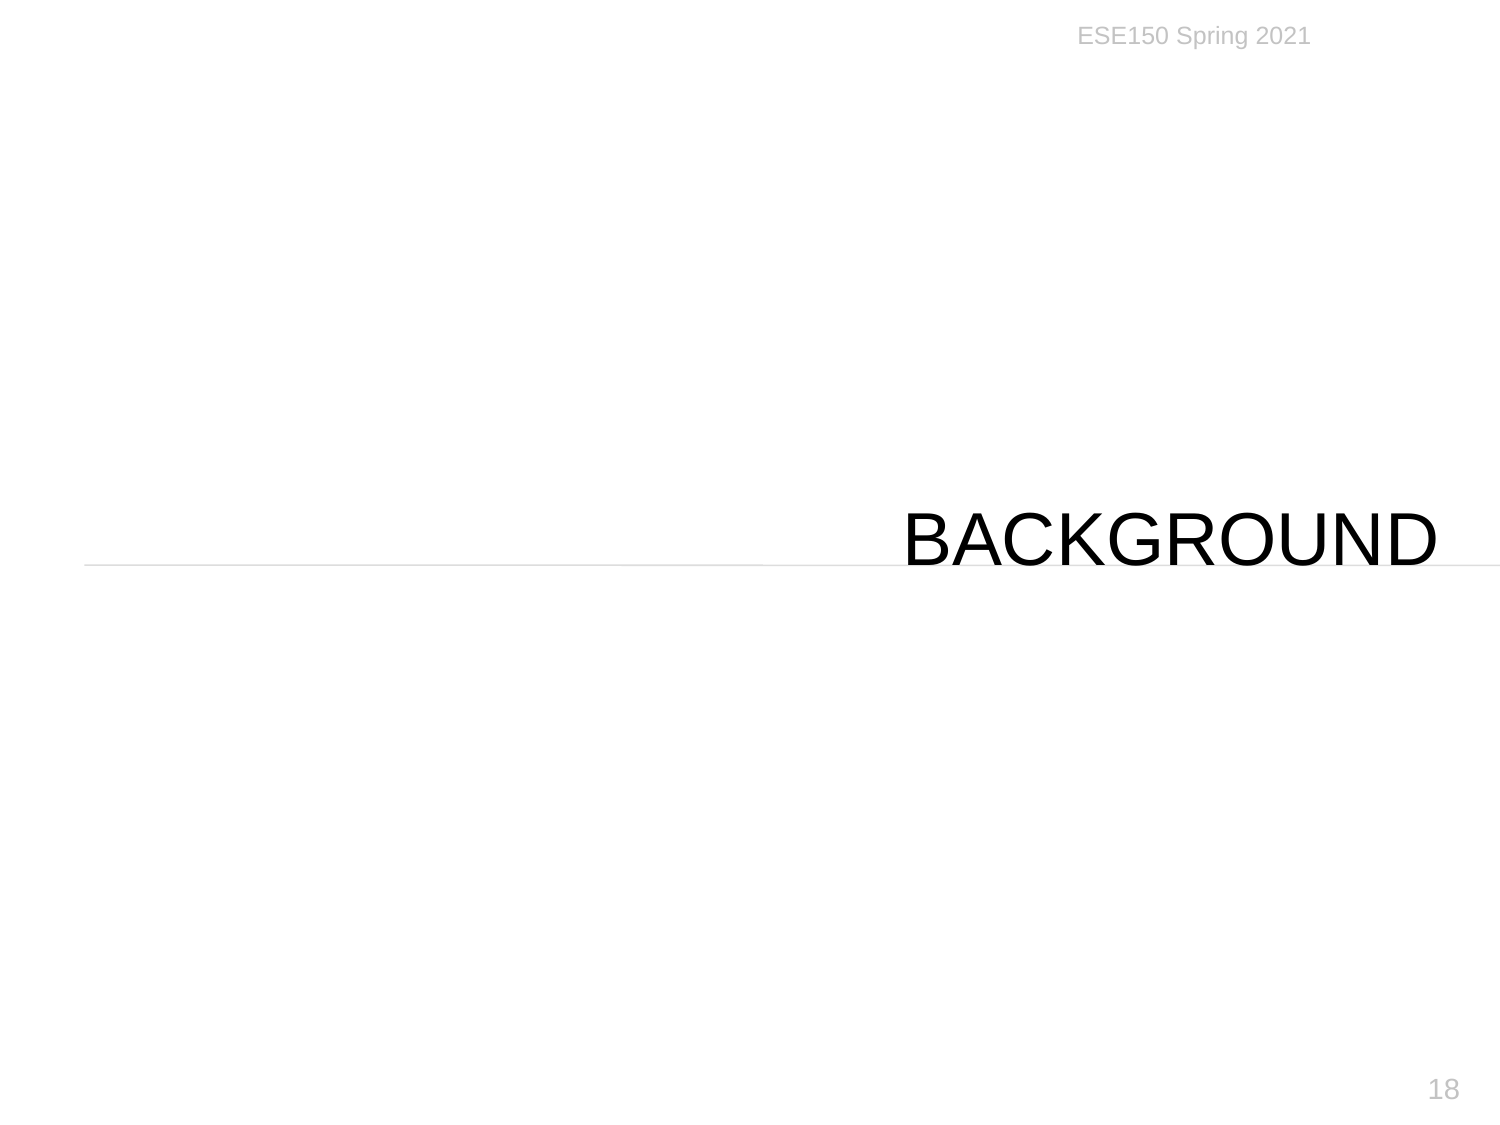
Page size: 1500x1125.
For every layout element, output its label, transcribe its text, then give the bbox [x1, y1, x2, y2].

slide_number ESE150 Spring 2021 [1062, 12, 1475, 60]
title Background [29, 483, 1455, 678]
slide_number 18 [1350, 1062, 1475, 1103]
